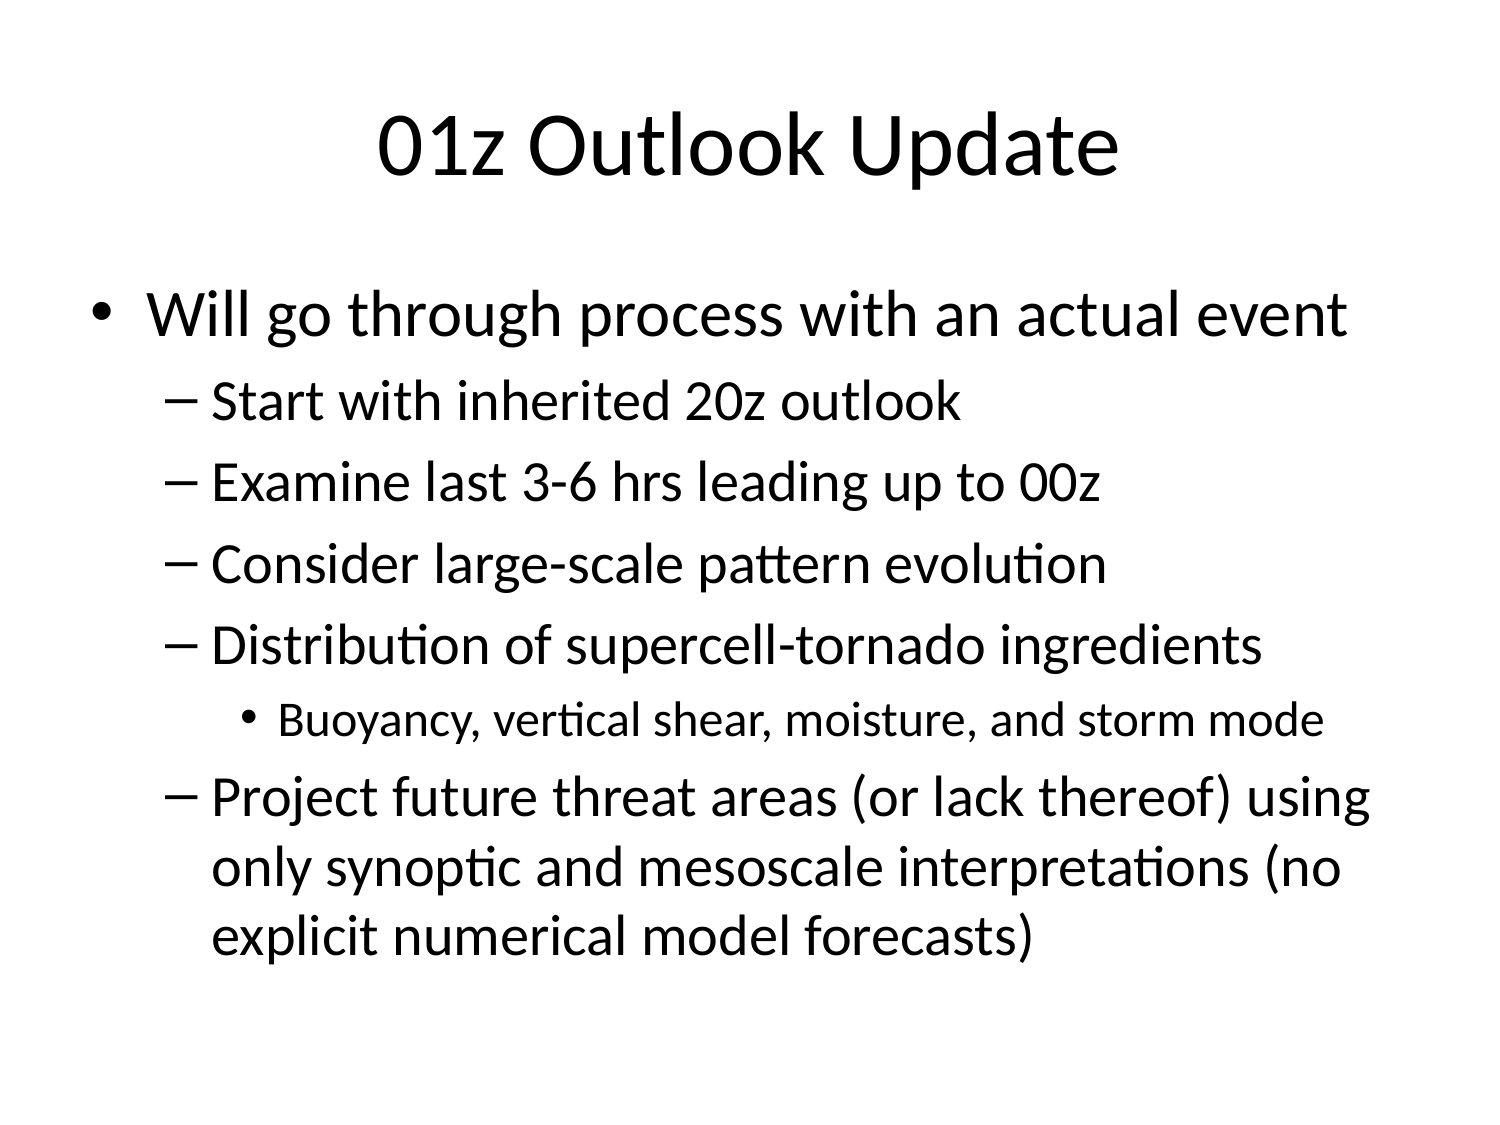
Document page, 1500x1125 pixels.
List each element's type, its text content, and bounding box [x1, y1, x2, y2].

title 01z Outlook Update [75, 45, 1425, 233]
list Will go through process with an actual event Start with inherited 20z outlook Examine last 3-6 hrs leading up to 00z Consider large-scale pattern evolution Distribution of supercell-tornado ingredients Buoyancy, vertical shear, moisture, and storm mode Project future threat areas (or lack thereof) using only synoptic and mesoscale interpretations (no explicit numerical model forecasts) [75, 262, 1425, 1005]
